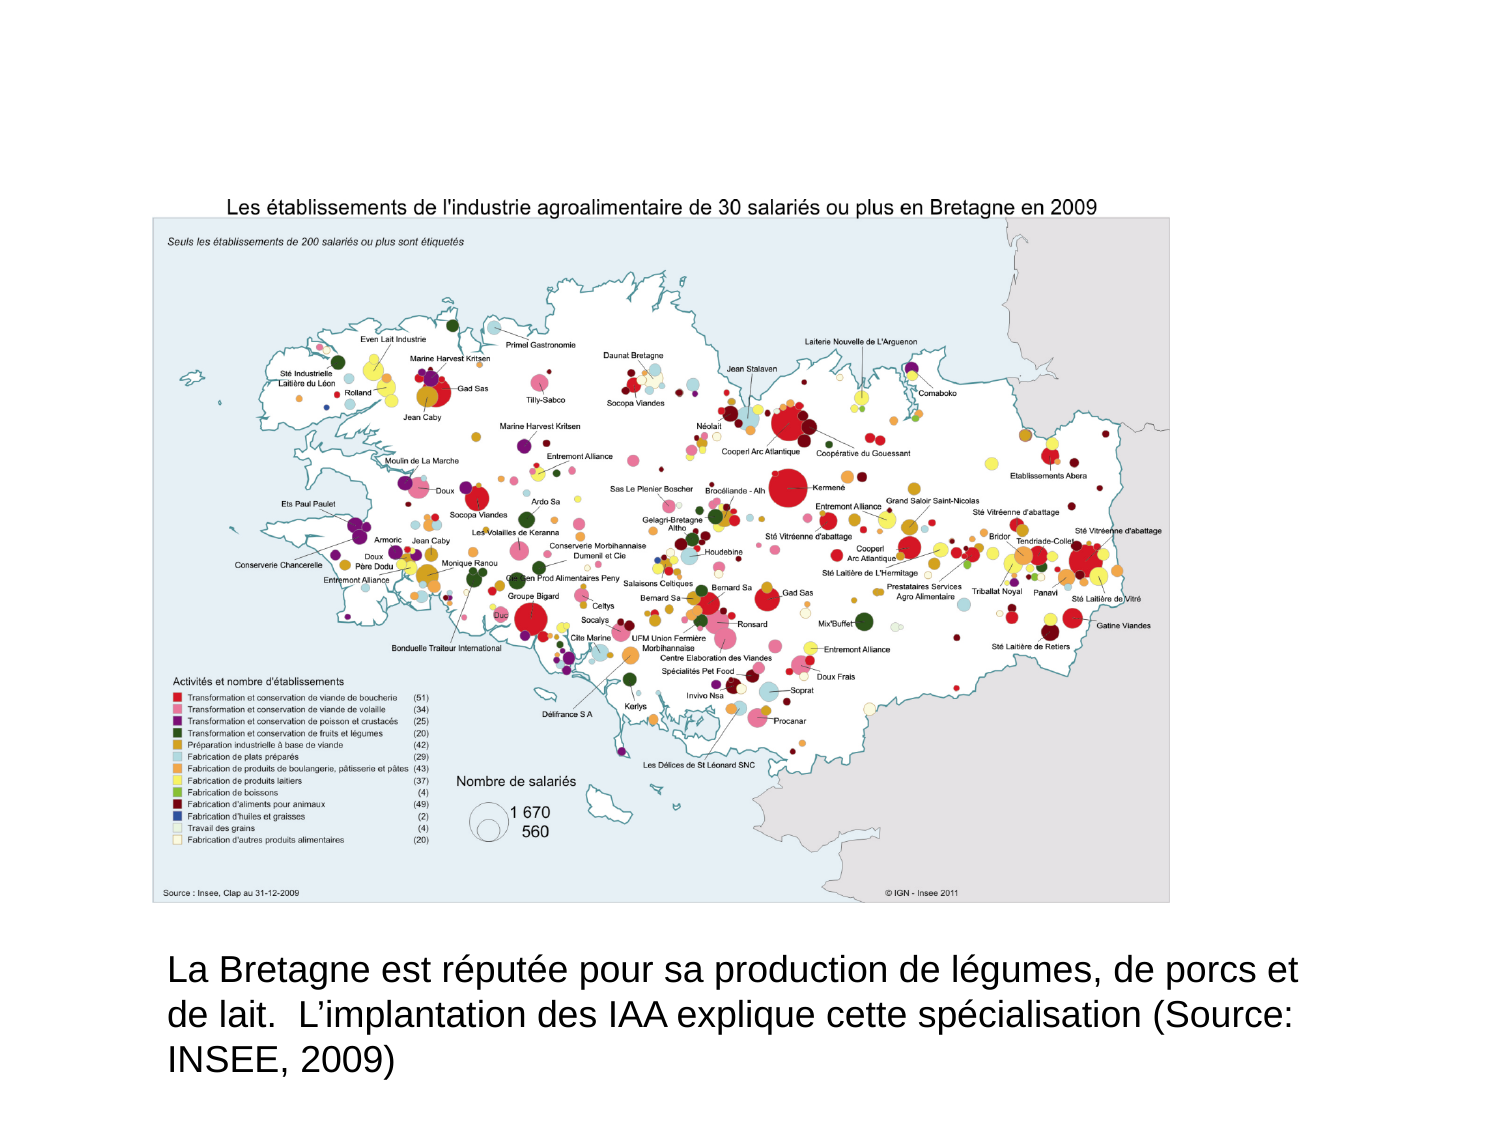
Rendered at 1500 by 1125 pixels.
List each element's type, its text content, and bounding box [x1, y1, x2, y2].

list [152, 198, 1170, 903]
text_box La Bretagne est réputée pour sa production de légumes, de porcs et de lait. L’implantation des IAA explique cette spécialisation (Source: INSEE, 2009) [152, 937, 1325, 1088]
